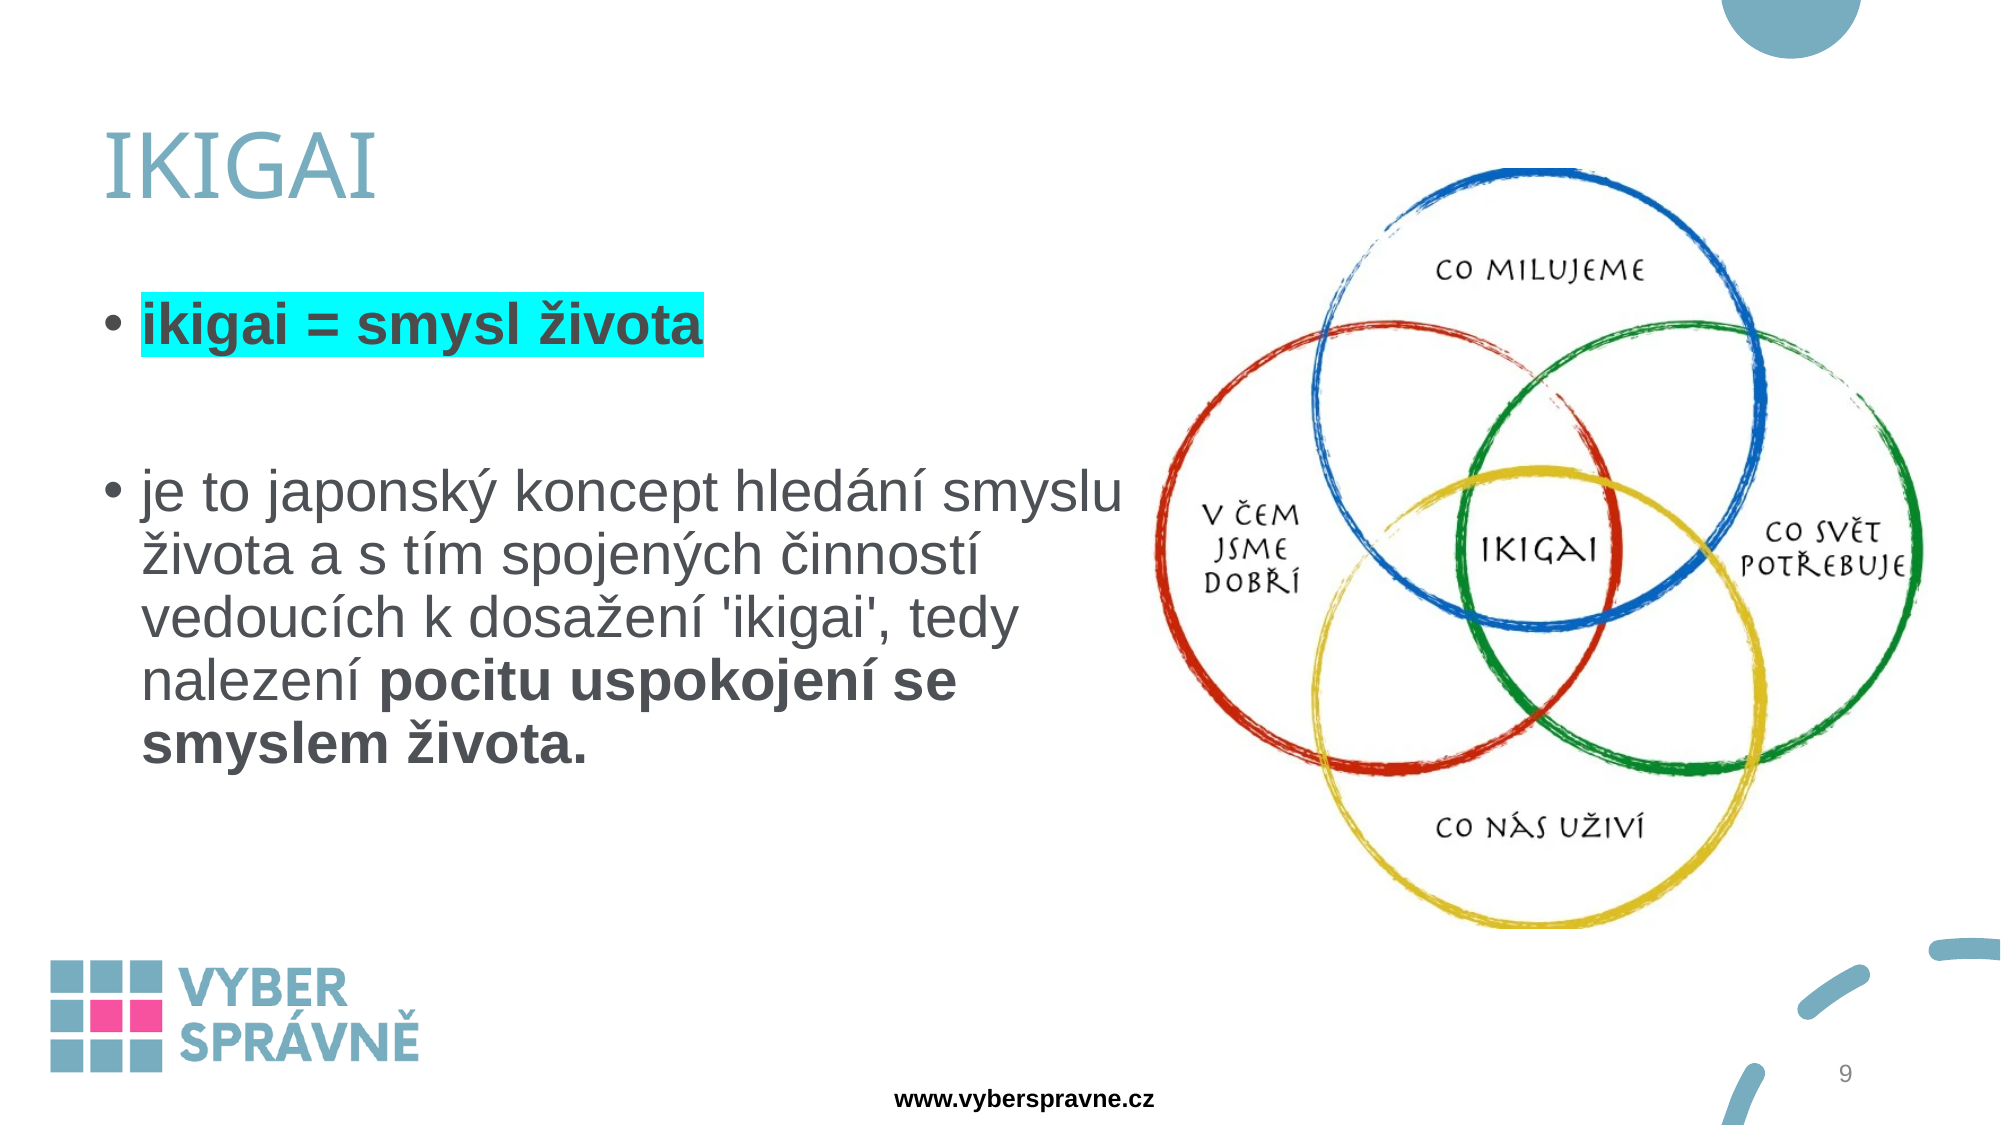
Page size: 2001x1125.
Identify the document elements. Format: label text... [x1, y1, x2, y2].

picture [1151, 168, 1928, 930]
title IKIGAI [88, 59, 1814, 278]
list ikigai = smysl života je to japonský koncept hledání smyslu života a s tím spojených činností vedoucích k dosažení 'ikigai', tedy nalezení pocitu uspokojení se smyslem života. [88, 286, 1146, 920]
slide_number 9 [1418, 1042, 1868, 1103]
picture [36, 942, 442, 1087]
